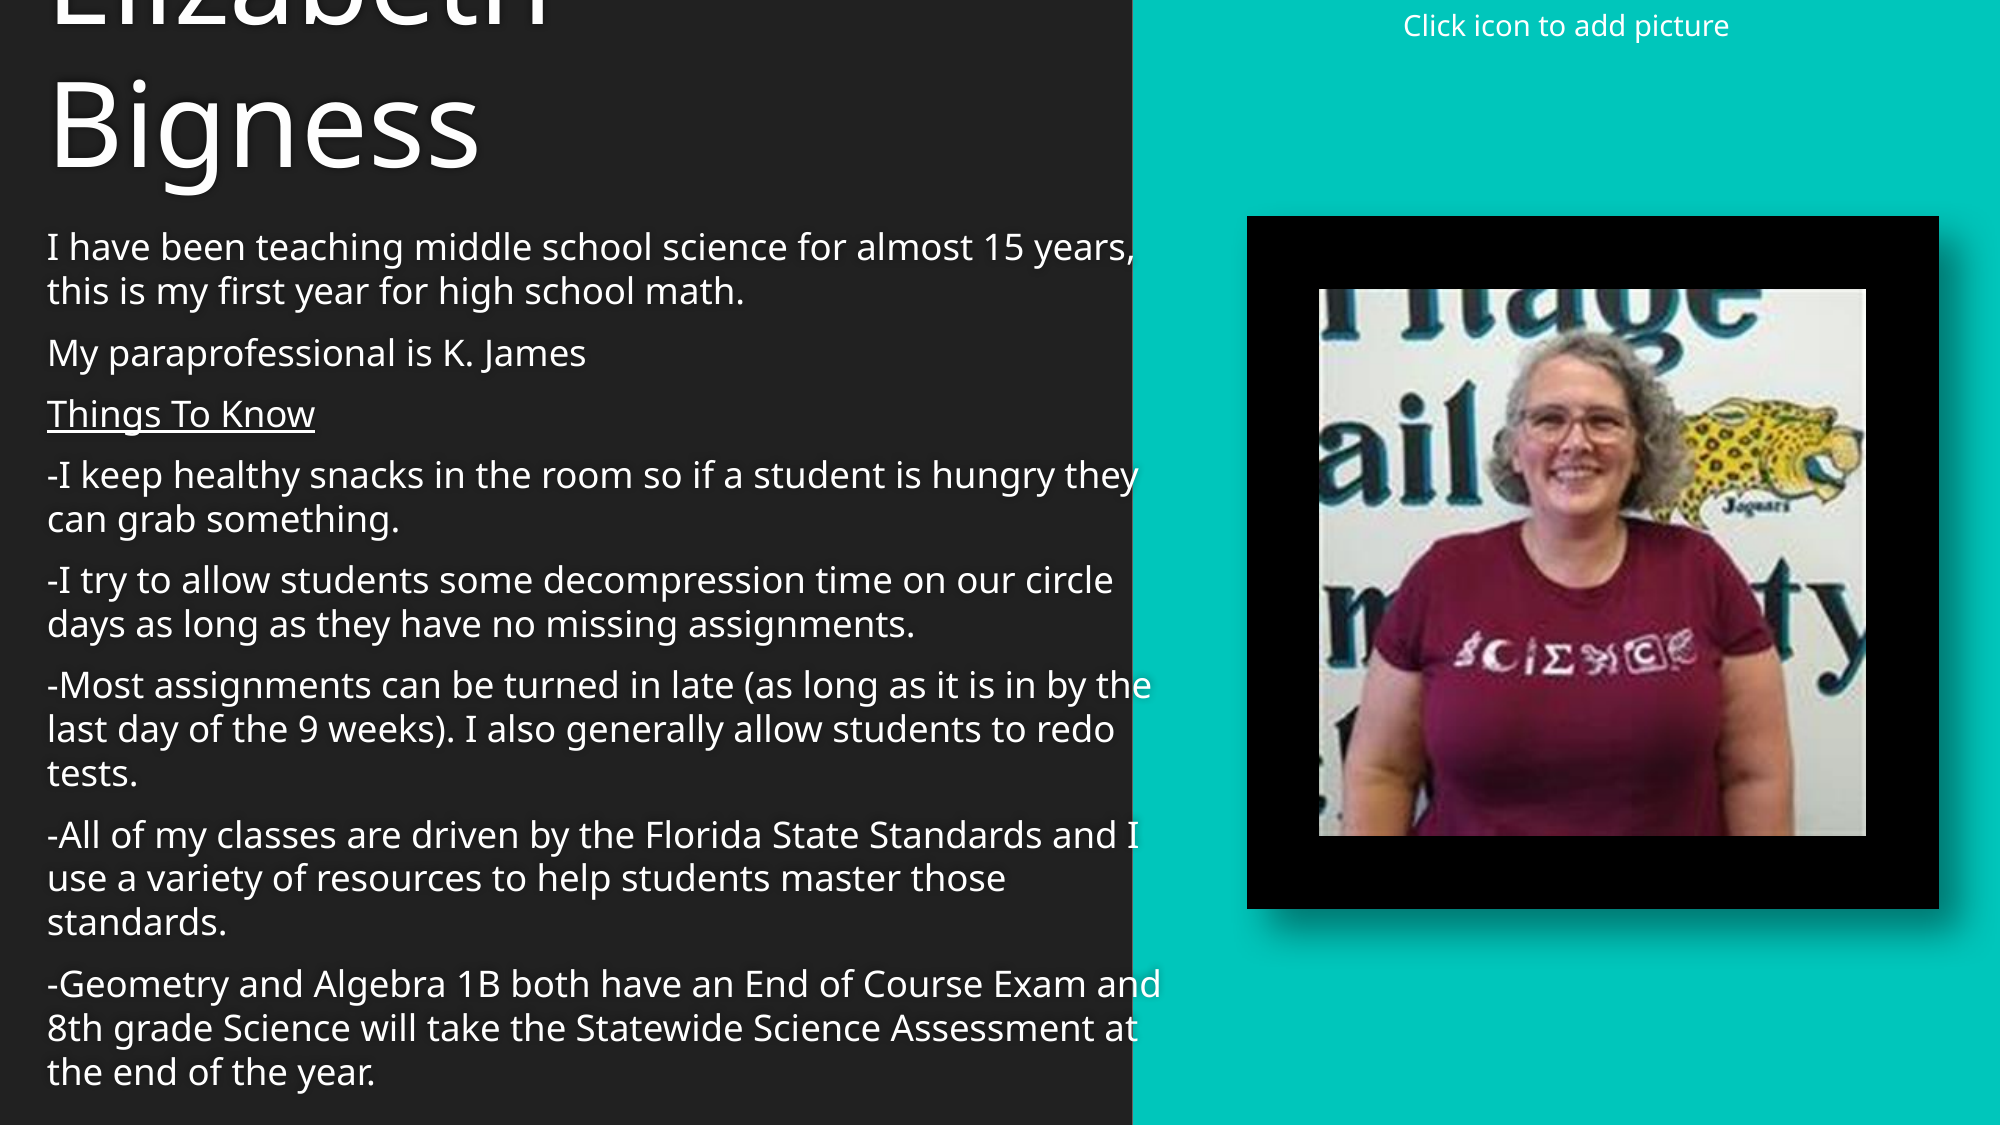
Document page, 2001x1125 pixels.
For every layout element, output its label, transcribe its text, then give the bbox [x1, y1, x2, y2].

picture [1133, 0, 2000, 1125]
title Elizabeth Bigness [31, 48, 1032, 199]
list I have been teaching middle school science for almost 15 years, this is my first year for high school math. My paraprofessional is K. James Things To Know -I keep healthy snacks in the room so if a student is hungry they can grab something. -I try to allow students some decompression time on our circle days as long as they have no missing assignments. -Most assignments can be turned in late (as long as it is in by the last day of the 9 weeks). I also generally allow students to redo tests. -All of my classes are driven by the Florida State Standards and I use a variety of resources to help students master those standards. -Geometry and Algebra 1B both have an End of Course Exam and 8th grade Science will take the Statewide Science Assessment at the end of the year. [31, 216, 1133, 1103]
